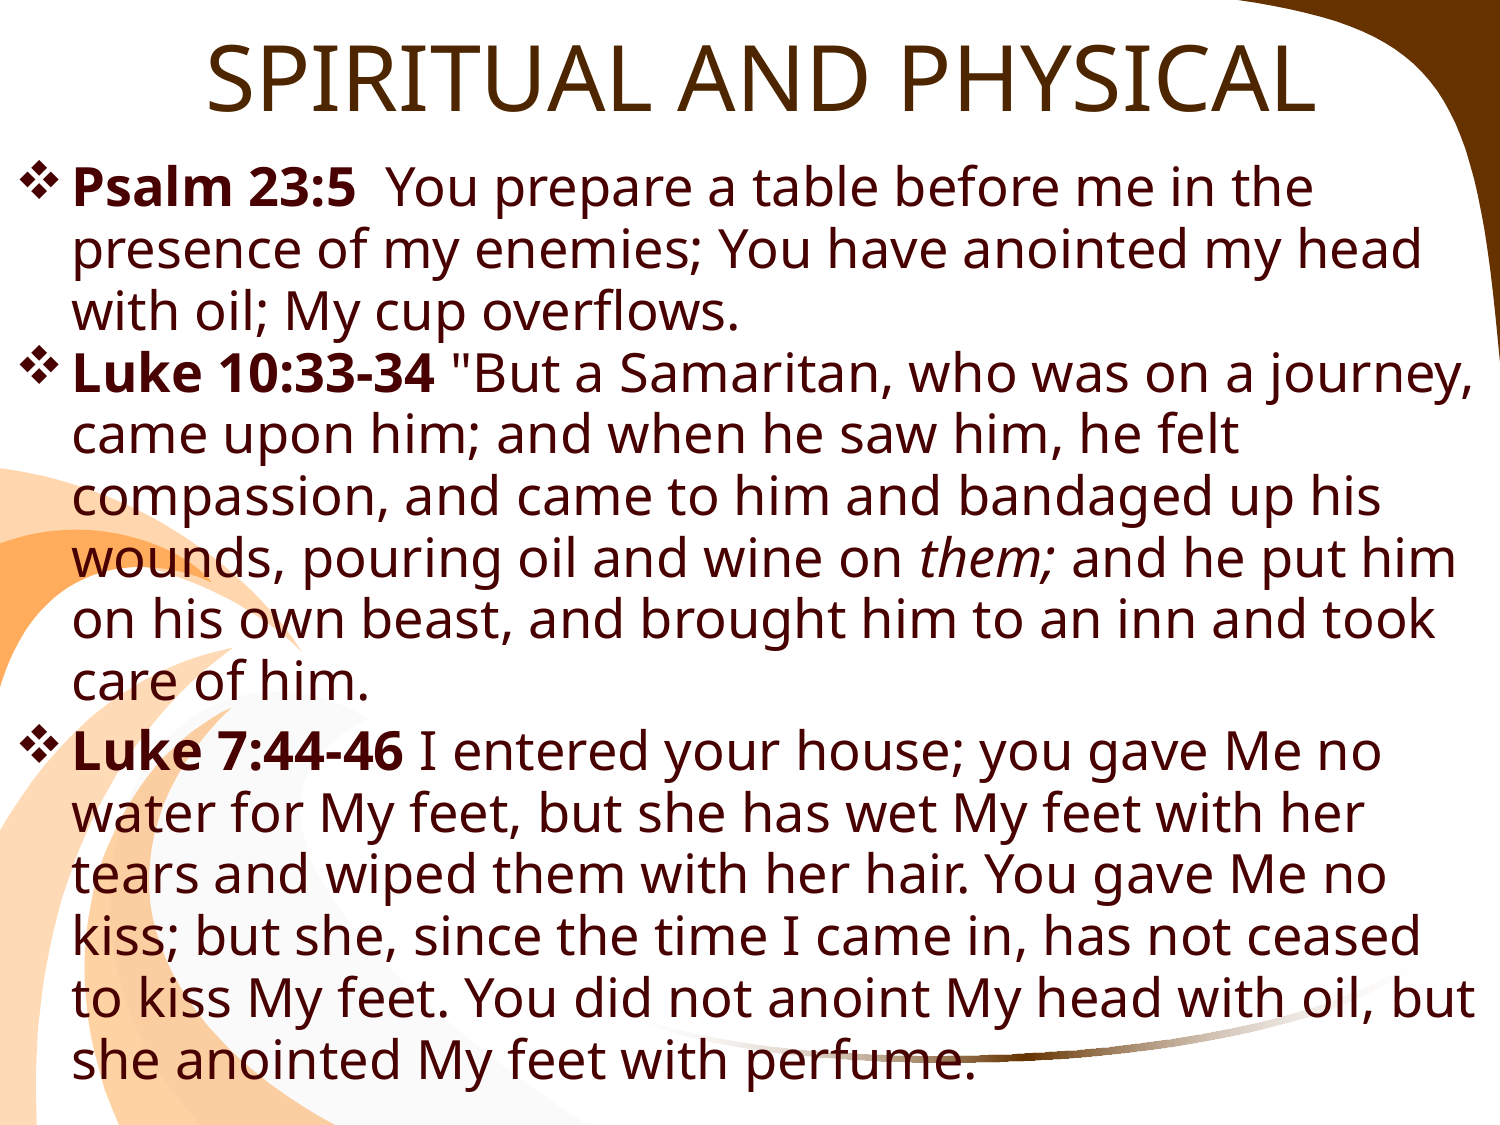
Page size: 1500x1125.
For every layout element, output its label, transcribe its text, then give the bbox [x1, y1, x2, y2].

list Psalm 23:5 You prepare a table before me in the presence of my enemies; You have anointed my head with oil; My cup overflows. Luke 10:33-34 "But a Samaritan, who was on a journey, came upon him; and when he saw him, he felt compassion, and came to him and bandaged up his wounds, pouring oil and wine on them; and he put him on his own beast, and brought him to an inn and took care of him. Luke 7:44-46 I entered your house; you gave Me no water for My feet, but she has wet My feet with her tears and wiped them with her hair. You gave Me no kiss; but she, since the time I came in, has not ceased to kiss My feet. You did not anoint My head with oil, but she anointed My feet with perfume. [0, 149, 1500, 1125]
title SPIRITUAL AND PHYSICAL [75, 0, 1425, 149]
